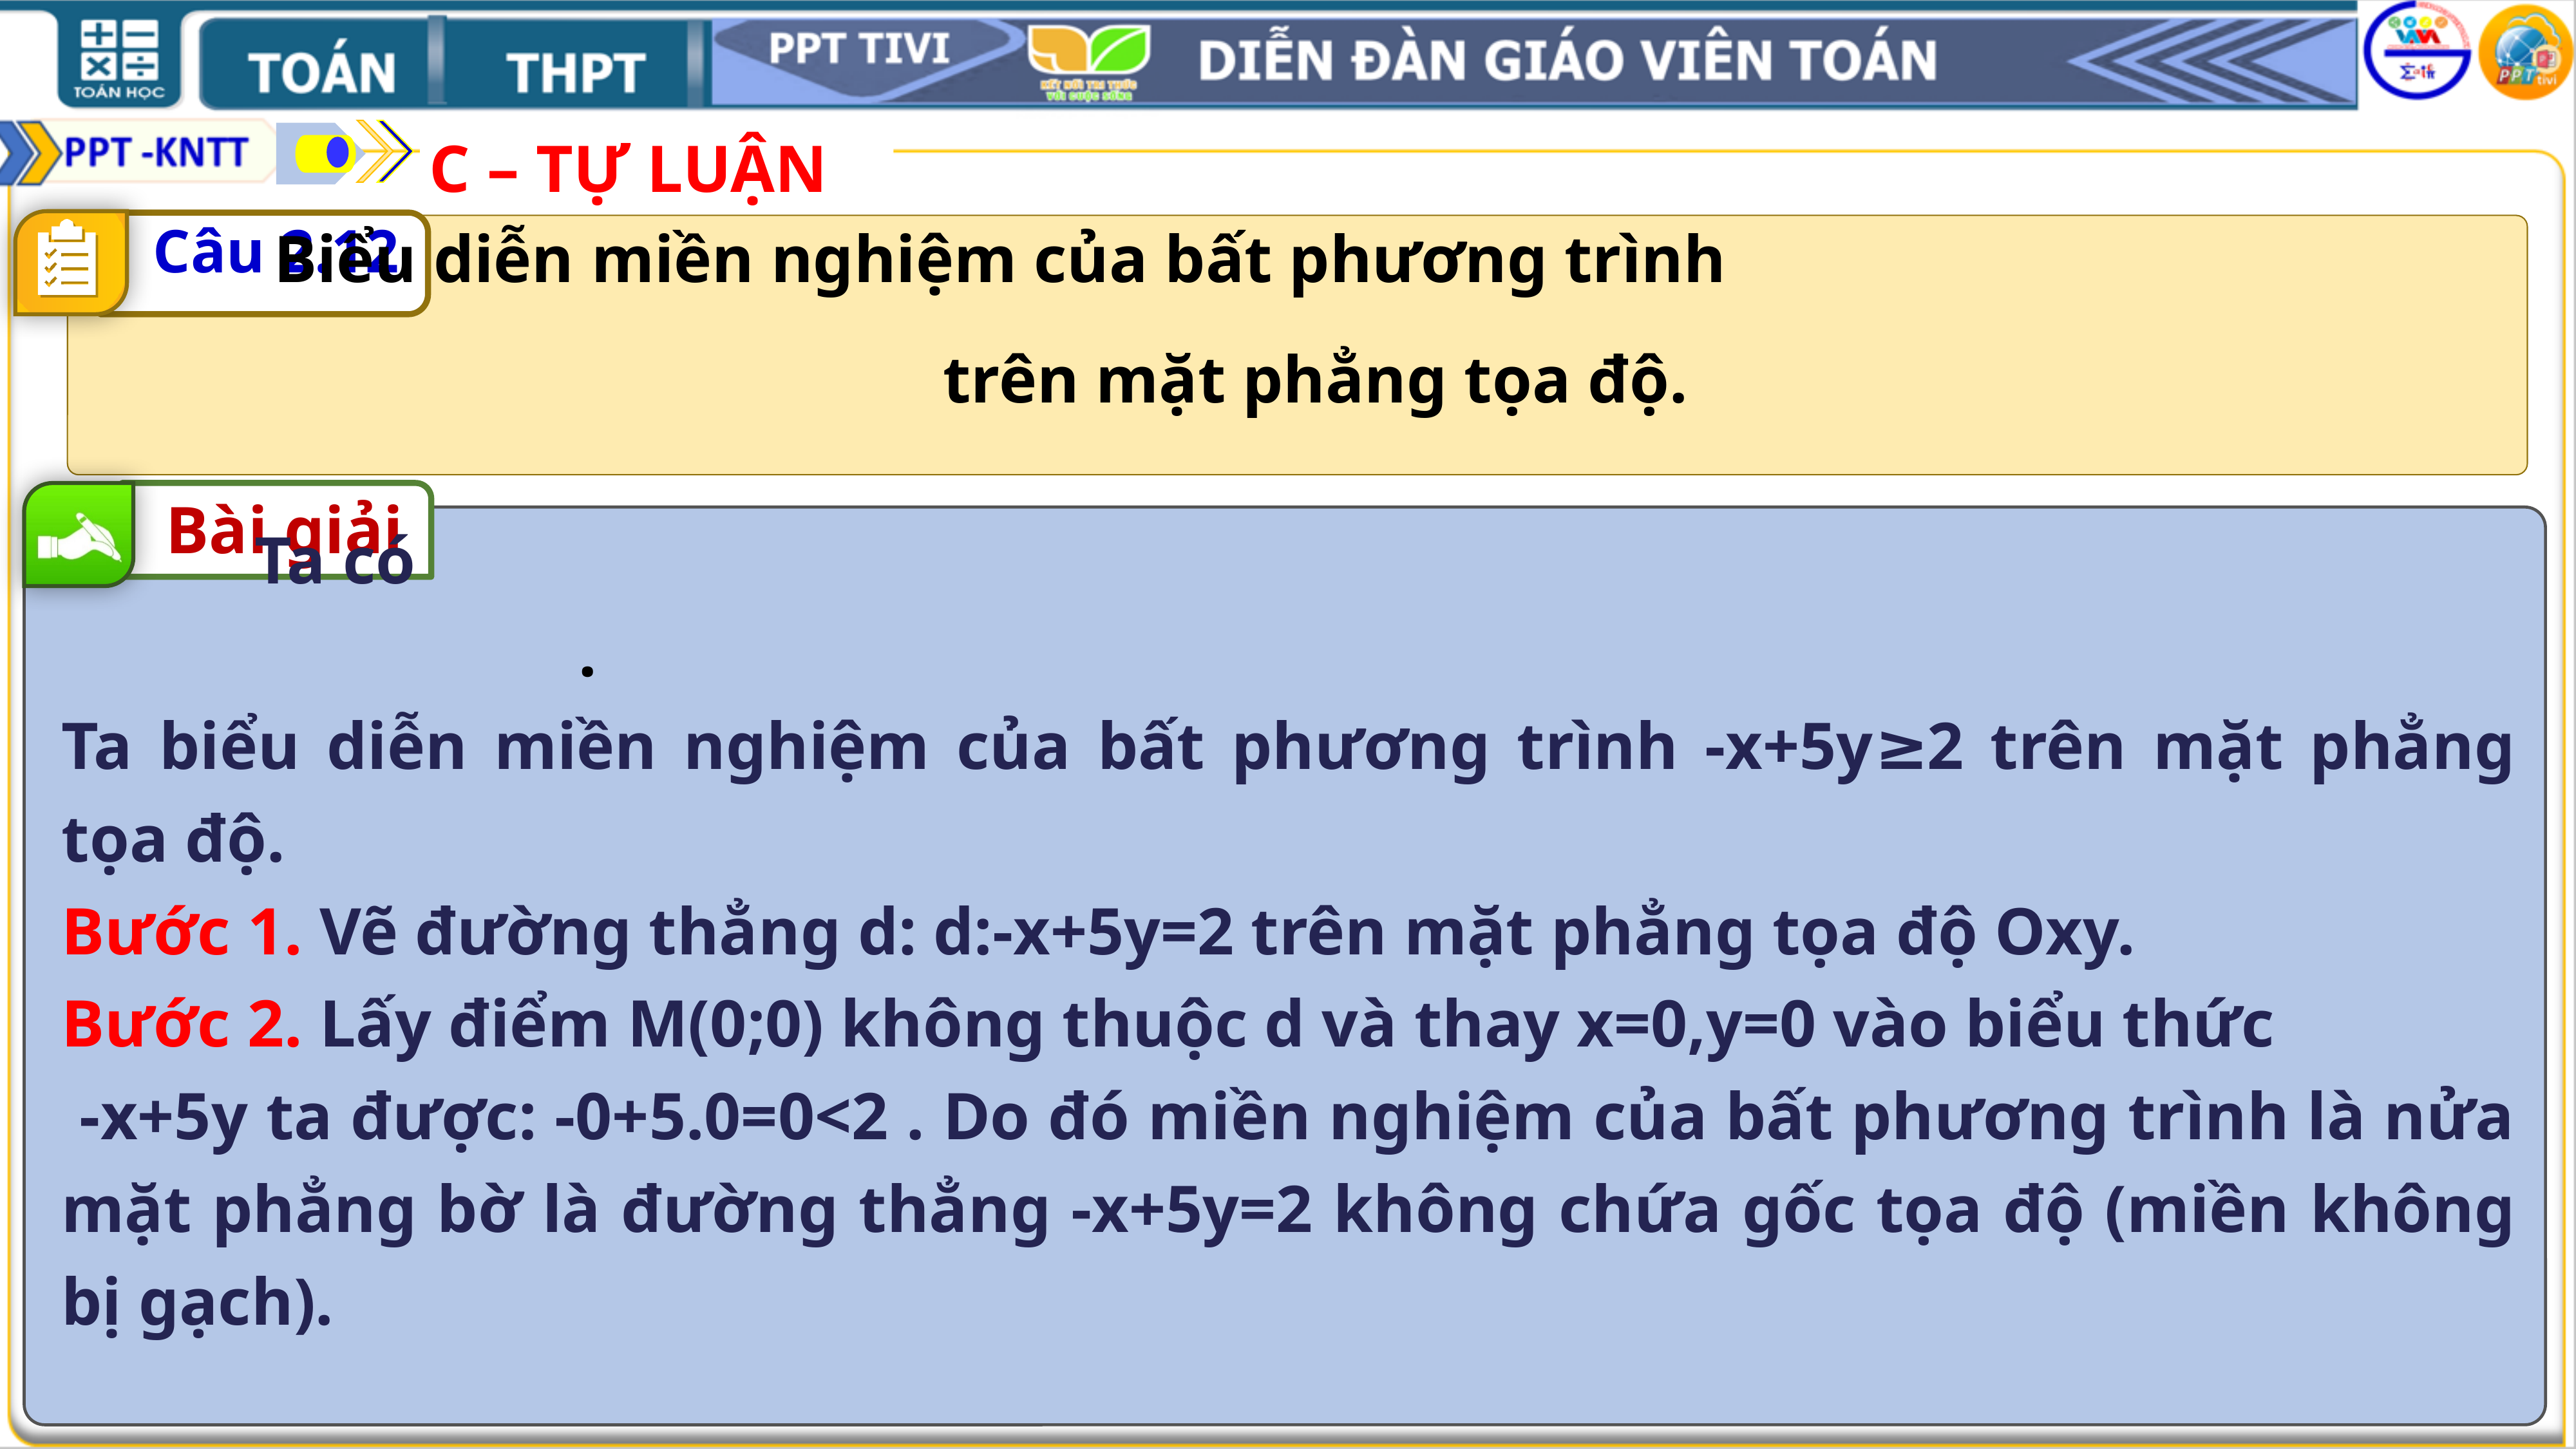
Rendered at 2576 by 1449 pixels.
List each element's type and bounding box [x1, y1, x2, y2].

text_box [15, 209, 2561, 477]
picture [0, 0, 2576, 1449]
text_box [24, 482, 2546, 1425]
text_box [276, 117, 894, 205]
